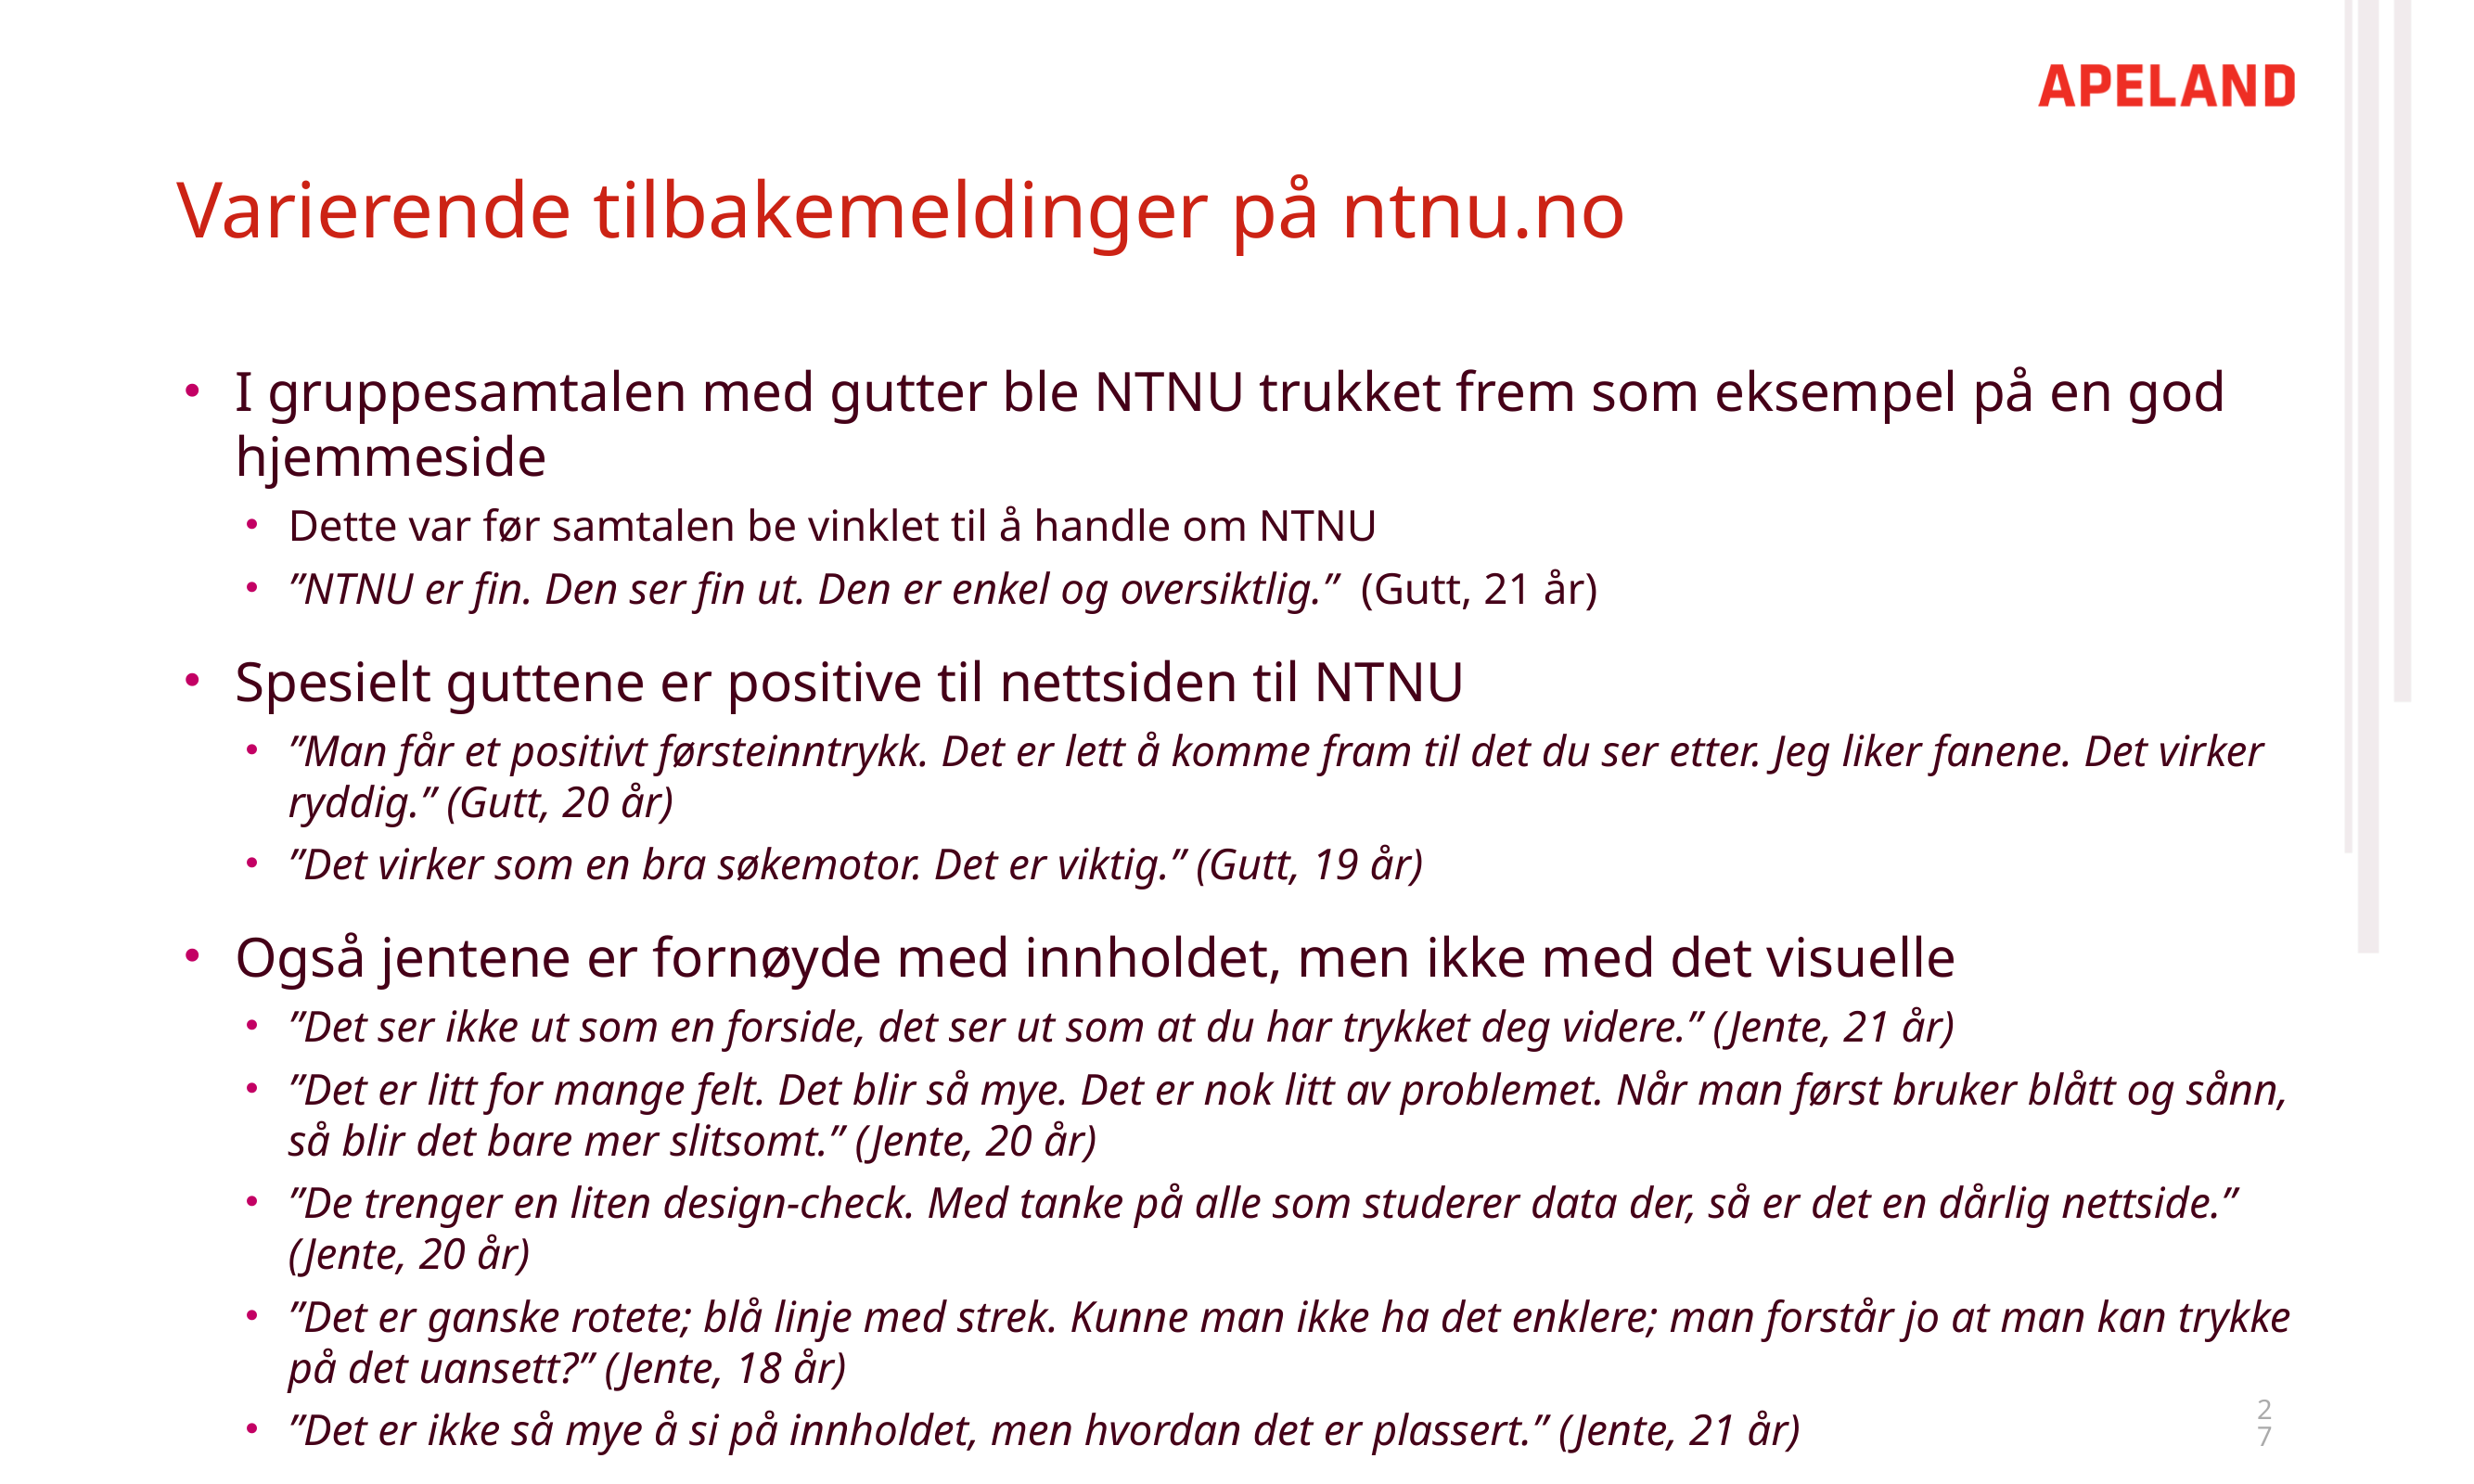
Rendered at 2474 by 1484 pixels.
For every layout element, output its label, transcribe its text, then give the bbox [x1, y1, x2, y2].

slide_number 27 [2242, 1385, 2297, 1425]
list I gruppesamtalen med gutter ble NTNU trukket frem som eksempel på en god hjemmeside Dette var før samtalen be vinklet til å handle om NTNU ”NTNU er fin. Den ser fin ut. Den er enkel og oversiktlig.” (Gutt, 21 år) Spesielt guttene er positive til nettsiden til NTNU ”Man får et positivt førsteinntrykk. Det er lett å komme fram til det du ser etter. Jeg liker fanene. Det virker ryddig.” (Gutt, 20 år) ”Det virker som en bra søkemotor. Det er viktig.” (Gutt, 19 år) Også jentene er fornøyde med innholdet, men ikke med det visuelle ”Det ser ikke ut som en forside, det ser ut som at du har trykket deg videre.” (Jente, 21 år) ”Det er litt for mange felt. Det blir så mye. Det er nok litt av problemet. Når man først bruker blått og sånn, så blir det bare mer slitsomt.” (Jente, 20 år) ”De trenger en liten design-check. Med tanke på alle som studerer data der, så er det en dårlig nettside.” (Jente, 20 år) ”Det er ganske rotete; blå linje med strek. Kunne man ikke ha det enklere; man forstår jo at man kan trykke på det uansett?” (Jente, 18 år) ”Det er ikke så mye å si på innholdet, men hvordan det er plassert.” (Jente, 21 år) [168, 349, 2334, 1357]
title Varierende tilbakemeldinger på ntnu.no [168, 83, 2288, 331]
picture [2036, 62, 2297, 109]
